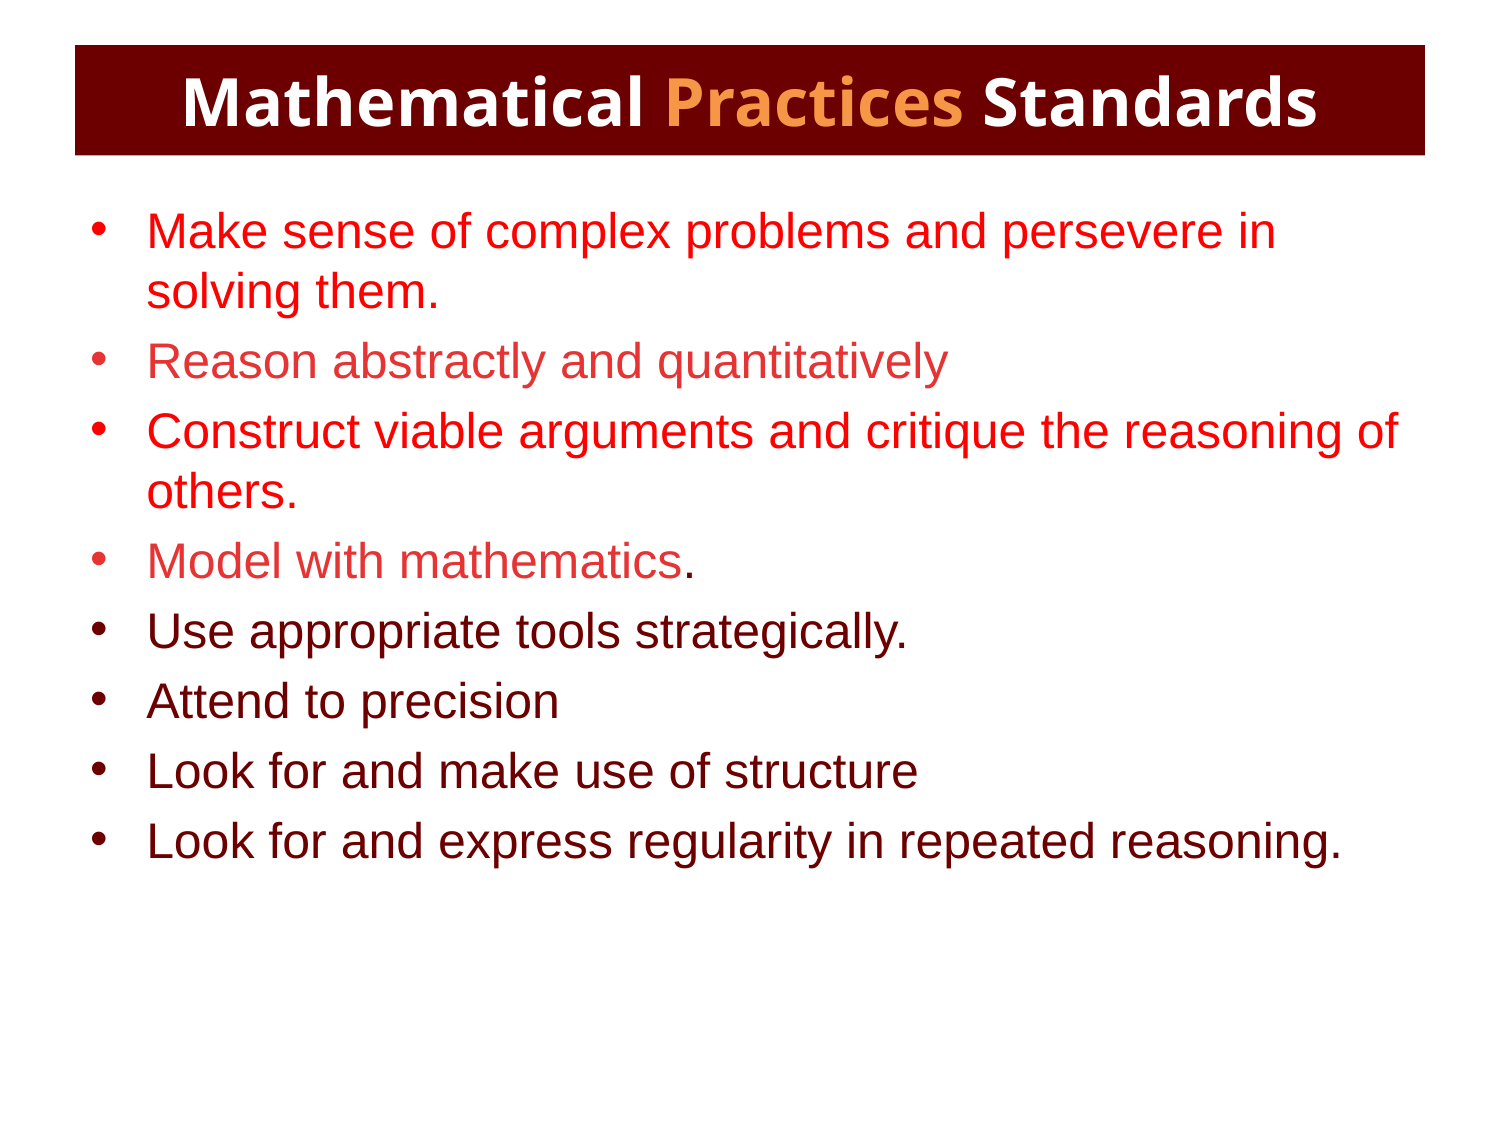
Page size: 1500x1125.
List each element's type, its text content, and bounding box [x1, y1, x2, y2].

list Make sense of complex problems and persevere in solving them. Reason abstractly and quantitatively Construct viable arguments and critique the reasoning of others. Model with mathematics. Use appropriate tools strategically. Attend to precision Look for and make use of structure Look for and express regularity in repeated reasoning. [75, 190, 1425, 1005]
title Mathematical Practices Standards [75, 45, 1425, 156]
